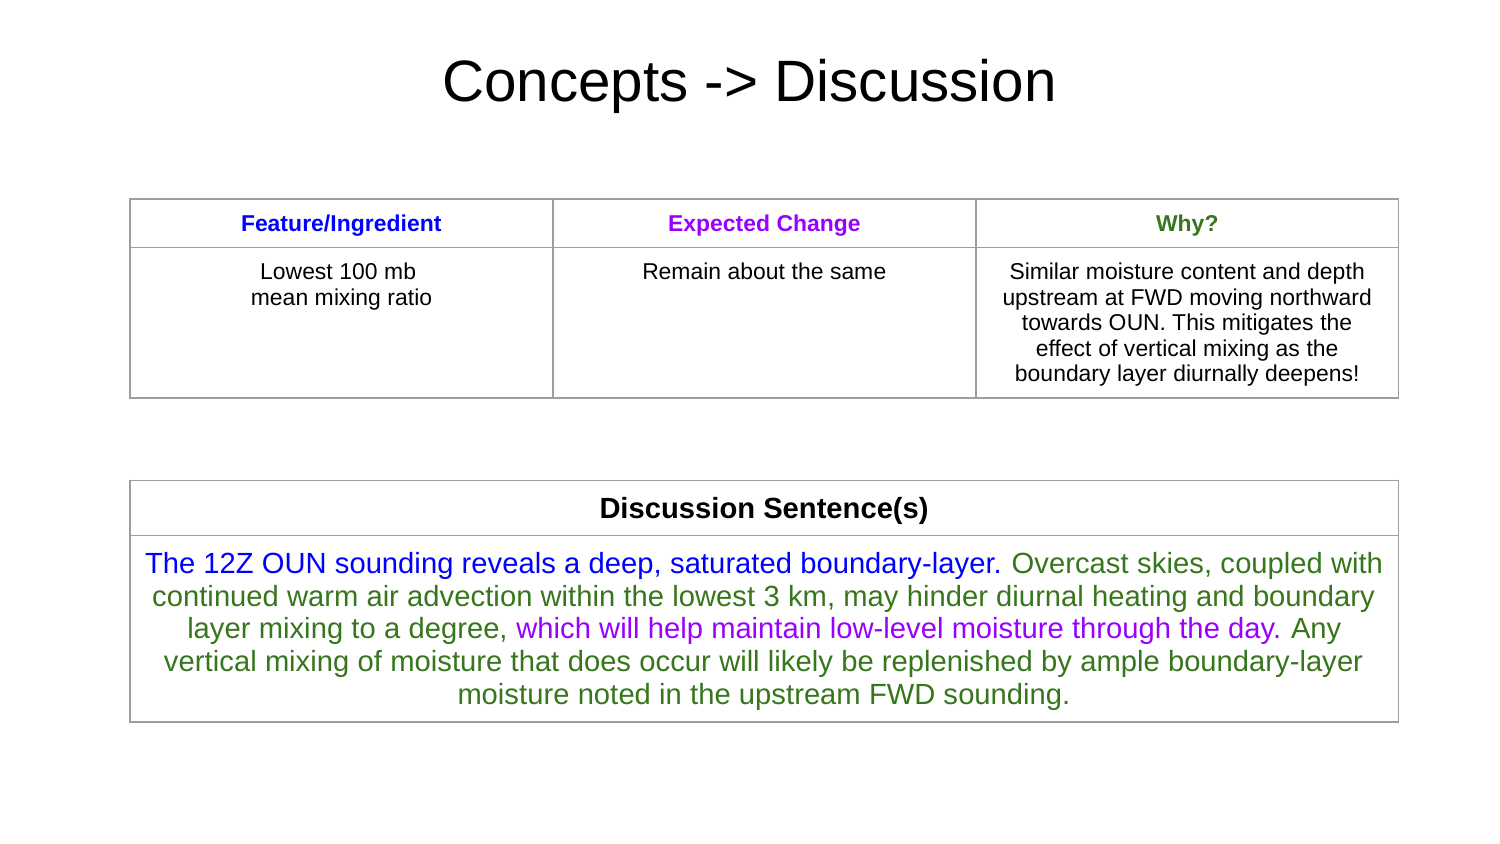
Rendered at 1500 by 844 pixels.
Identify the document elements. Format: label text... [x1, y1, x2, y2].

table_cell Remain about the same [554, 248, 975, 397]
table_header Discussion Sentence(s) [131, 481, 1398, 535]
table_header Feature/Ingredient [131, 200, 552, 247]
table_cell Lowest 100 mb mean mixing ratio [131, 248, 552, 397]
title Concepts -> Discussion [75, 25, 1425, 131]
table_header Expected Change [554, 200, 975, 247]
table_header Why? [977, 200, 1398, 247]
table_cell The 12Z OUN sounding reveals a deep, saturated boundary-layer. Overcast skies, coupled with continued warm air advection within the lowest 3 km, may hinder diurnal heating and boundary layer mixing to a degree, which will help maintain low-level moisture through the day. Any vertical mixing of moisture that does occur will likely be replenished by ample boundary-layer moisture noted in the upstream FWD sounding. [131, 536, 1398, 721]
table_cell Similar moisture content and depth upstream at FWD moving northward towards OUN. This mitigates the effect of vertical mixing as the boundary layer diurnally deepens! [977, 248, 1398, 397]
